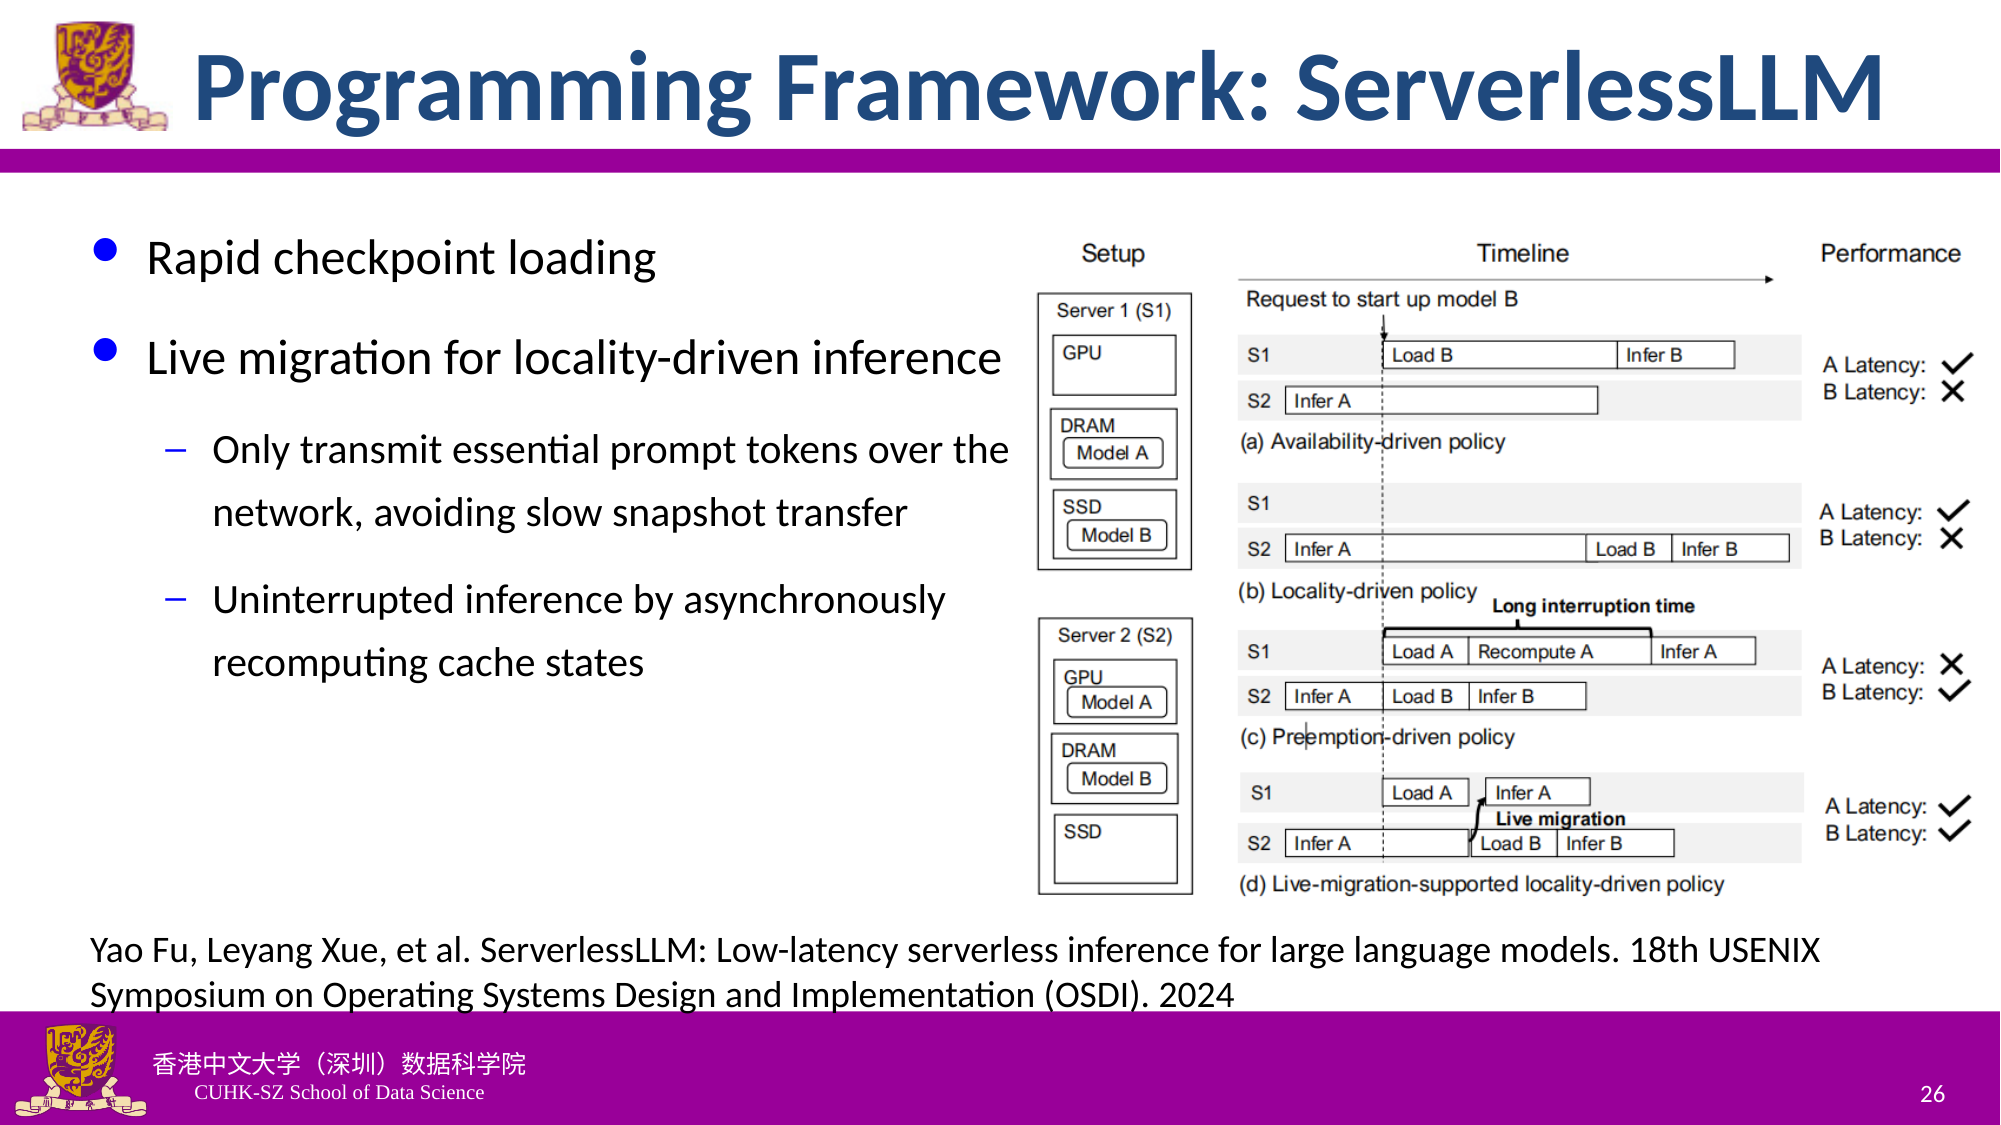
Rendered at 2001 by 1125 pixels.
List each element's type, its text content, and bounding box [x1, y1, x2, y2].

text_box Rapid checkpoint loading Live migration for locality-driven inference Only transmit essential prompt tokens over the network, avoiding slow snapshot transfer Uninterrupted inference by asynchronously recomputing cache states [75, 202, 1033, 693]
picture [1032, 210, 1990, 915]
title Programming Framework: ServerlessLLM [178, 23, 2000, 138]
text_box Yao Fu, Leyang Xue, et al. ServerlessLLM: Low-latency serverless inference for large language models. 18th USENIX Symposium on Operating Systems Design and Implementation (OSDI). 2024 [75, 917, 1961, 1023]
picture [14, 1023, 149, 1117]
slide_number 26 [1493, 1070, 1961, 1125]
picture [21, 20, 173, 131]
